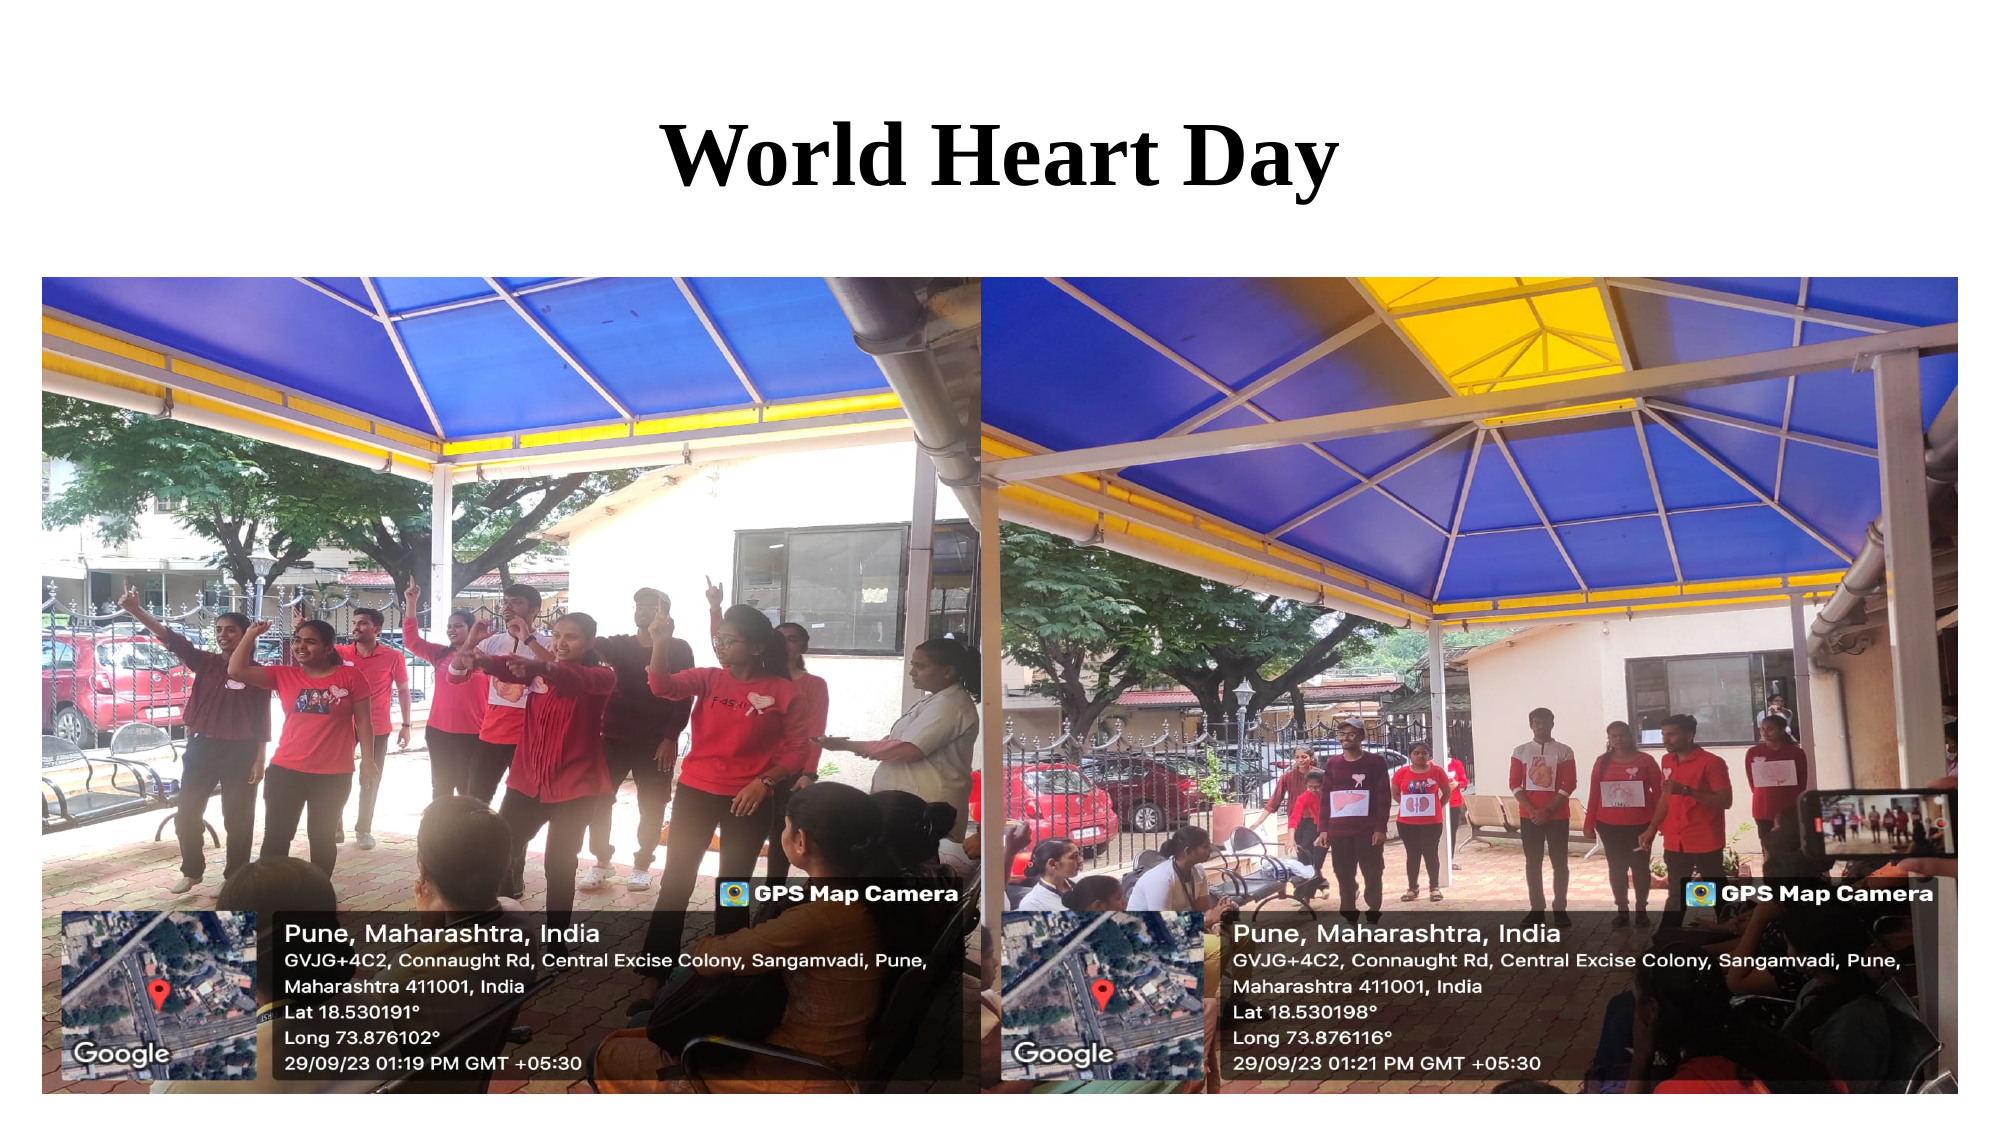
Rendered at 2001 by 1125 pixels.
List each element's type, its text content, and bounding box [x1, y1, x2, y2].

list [42, 277, 981, 1094]
title World Heart Day [137, 59, 1863, 252]
picture [981, 277, 1958, 1094]
